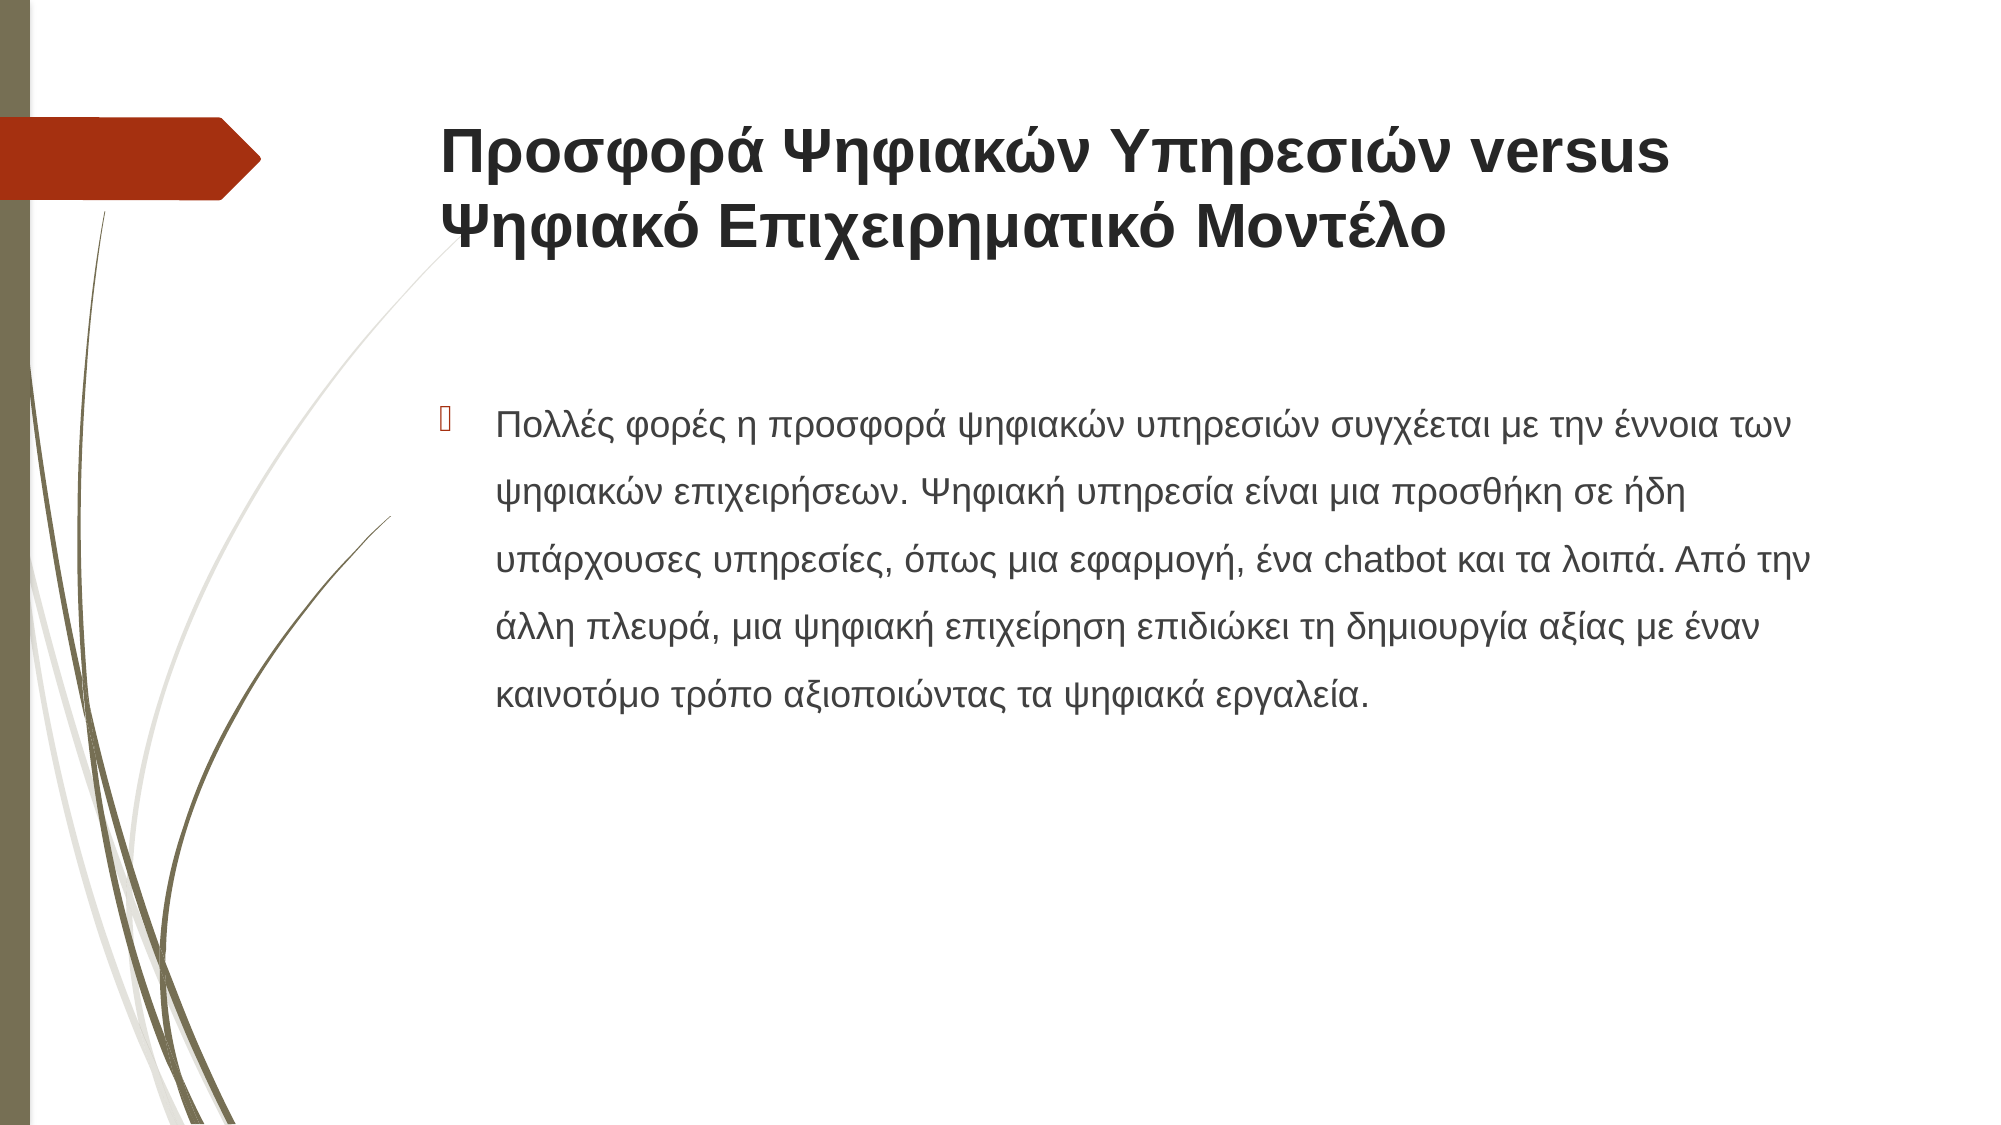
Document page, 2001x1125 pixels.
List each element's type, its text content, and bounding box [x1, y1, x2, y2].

title Προσφορά Ψηφιακών Υπηρεσιών versus Ψηφιακό Επιχειρηματικό Μοντέλο [425, 102, 1888, 313]
list Πολλές φορές η προσφορά ψηφιακών υπηρεσιών συγχέεται με την έννοια των ψηφιακών επιχειρήσεων. Ψηφιακή υπηρεσία είναι μια προσθήκη σε ήδη υπάρχουσες υπηρεσίες, όπως μια εφαρμογή, ένα chatbot και τα λοιπά. Από την άλλη πλευρά, μια ψηφιακή επιχείρηση επιδιώκει τη δημιουργία αξίας με έναν καινοτόμο τρόπο αξιοποιώντας τα ψηφιακά εργαλεία. [424, 370, 1887, 813]
